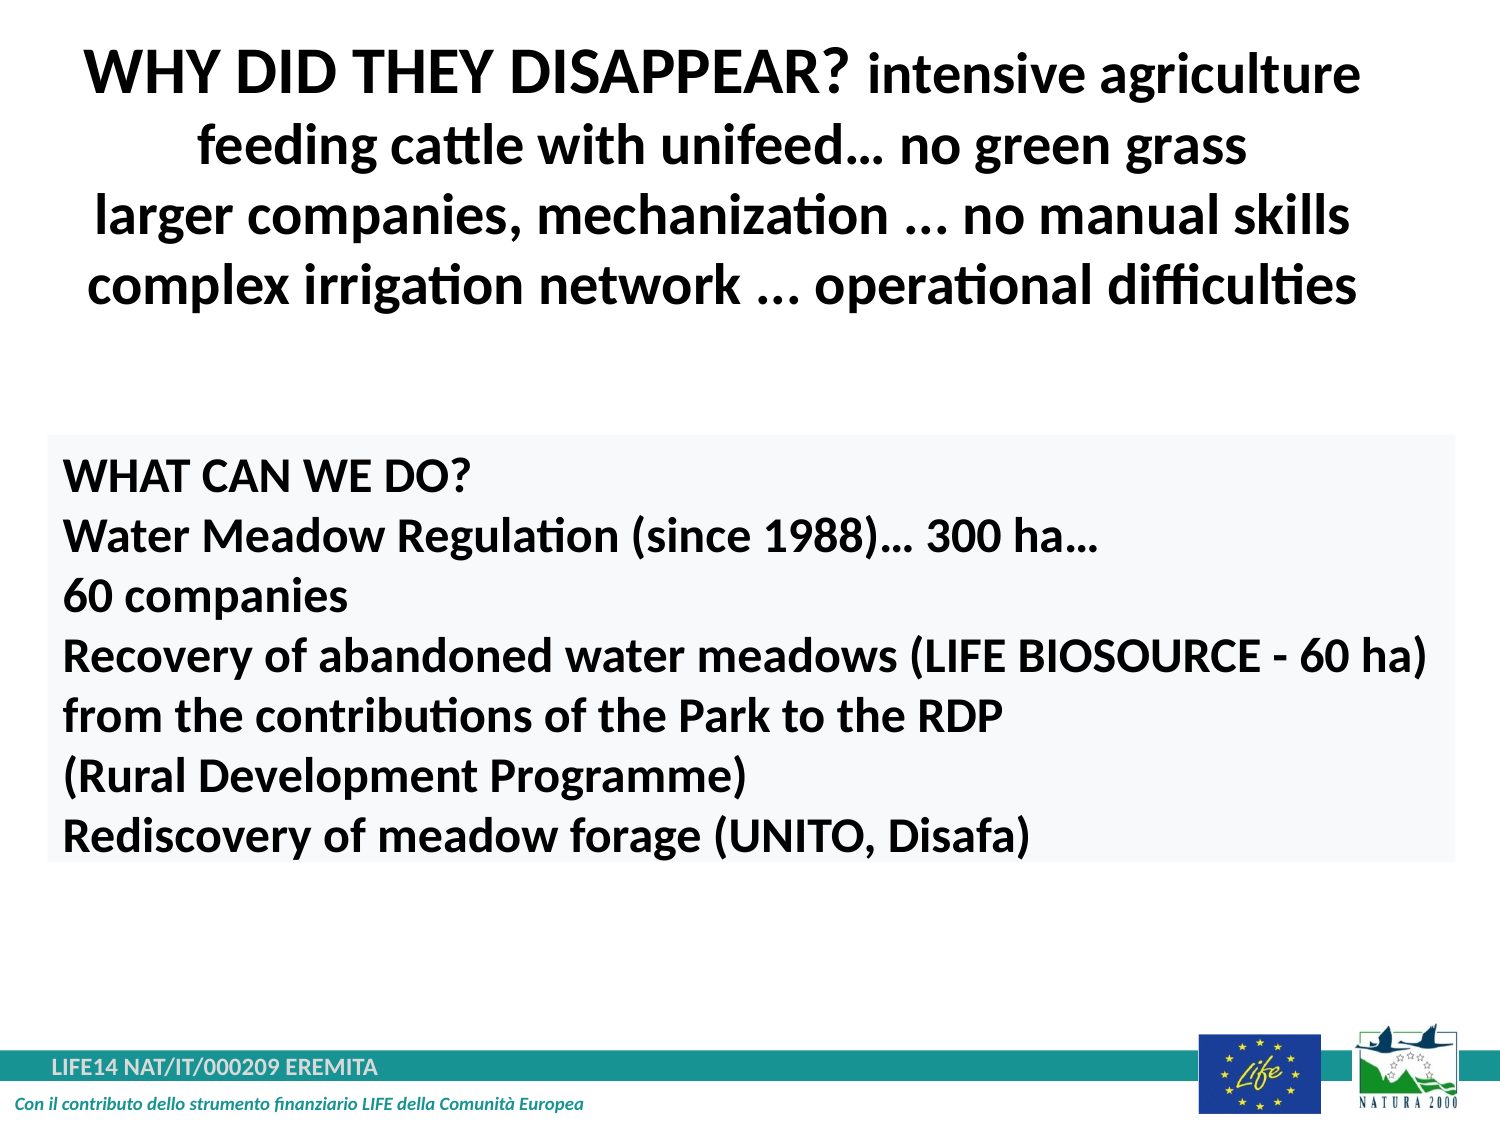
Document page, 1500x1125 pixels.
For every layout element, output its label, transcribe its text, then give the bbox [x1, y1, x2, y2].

text_box WHY DID THEY DISAPPEAR? intensive agriculture feeding cattle with unifeed… no green grass larger companies, mechanization ... no manual skills complex irrigation network ... operational difficulties [23, 19, 1435, 324]
picture [1352, 1019, 1459, 1112]
footer [512, 1042, 988, 1103]
picture [1198, 1034, 1321, 1114]
text_box WHAT CAN WE DO? Water Meadow Regulation (since 1988)… 300 ha… 60 companies Recovery of abandoned water meadows (LIFE BIOSOURCE - 60 ha) from the contributions of the Park to the RDP (Rural Development Programme) Rediscovery of meadow forage (UNITO, Disafa) [47, 434, 1456, 863]
